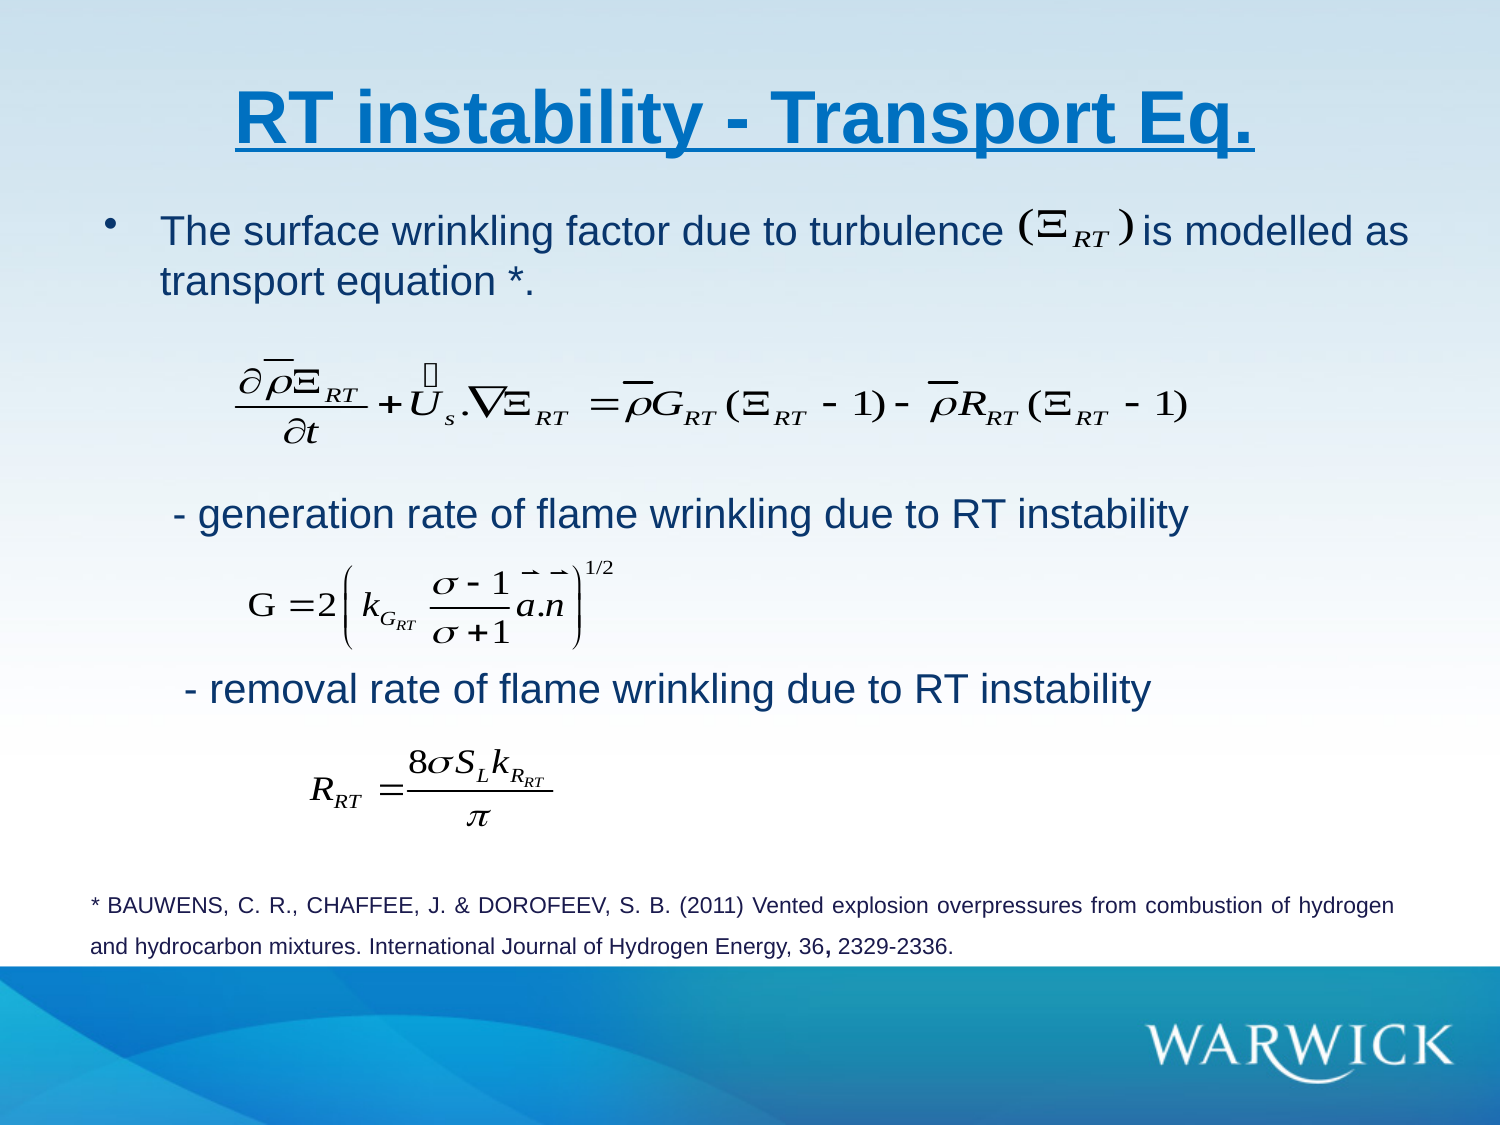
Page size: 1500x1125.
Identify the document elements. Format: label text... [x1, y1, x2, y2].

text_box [1009, 196, 1146, 258]
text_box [241, 550, 623, 658]
title RT instability - Transport Eq. [69, 37, 1420, 190]
list The surface wrinkling factor due to turbulence is modelled as transport equation *. - generation rate of flame wrinkling due to RT instability - removal rate of flame wrinkling due to RT instability [88, 196, 1439, 994]
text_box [227, 349, 1197, 452]
text_box * BAUWENS, C. R., CHAFFEE, J. & DOROFEEV, S. B. (2011) Vented explosion overpressures from combustion of hydrogen and hydrocarbon mixtures. International Journal of Hydrogen Energy, 36, 2329-2336. [75, 869, 1411, 967]
picture [0, 0, 1500, 1125]
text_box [302, 739, 561, 835]
